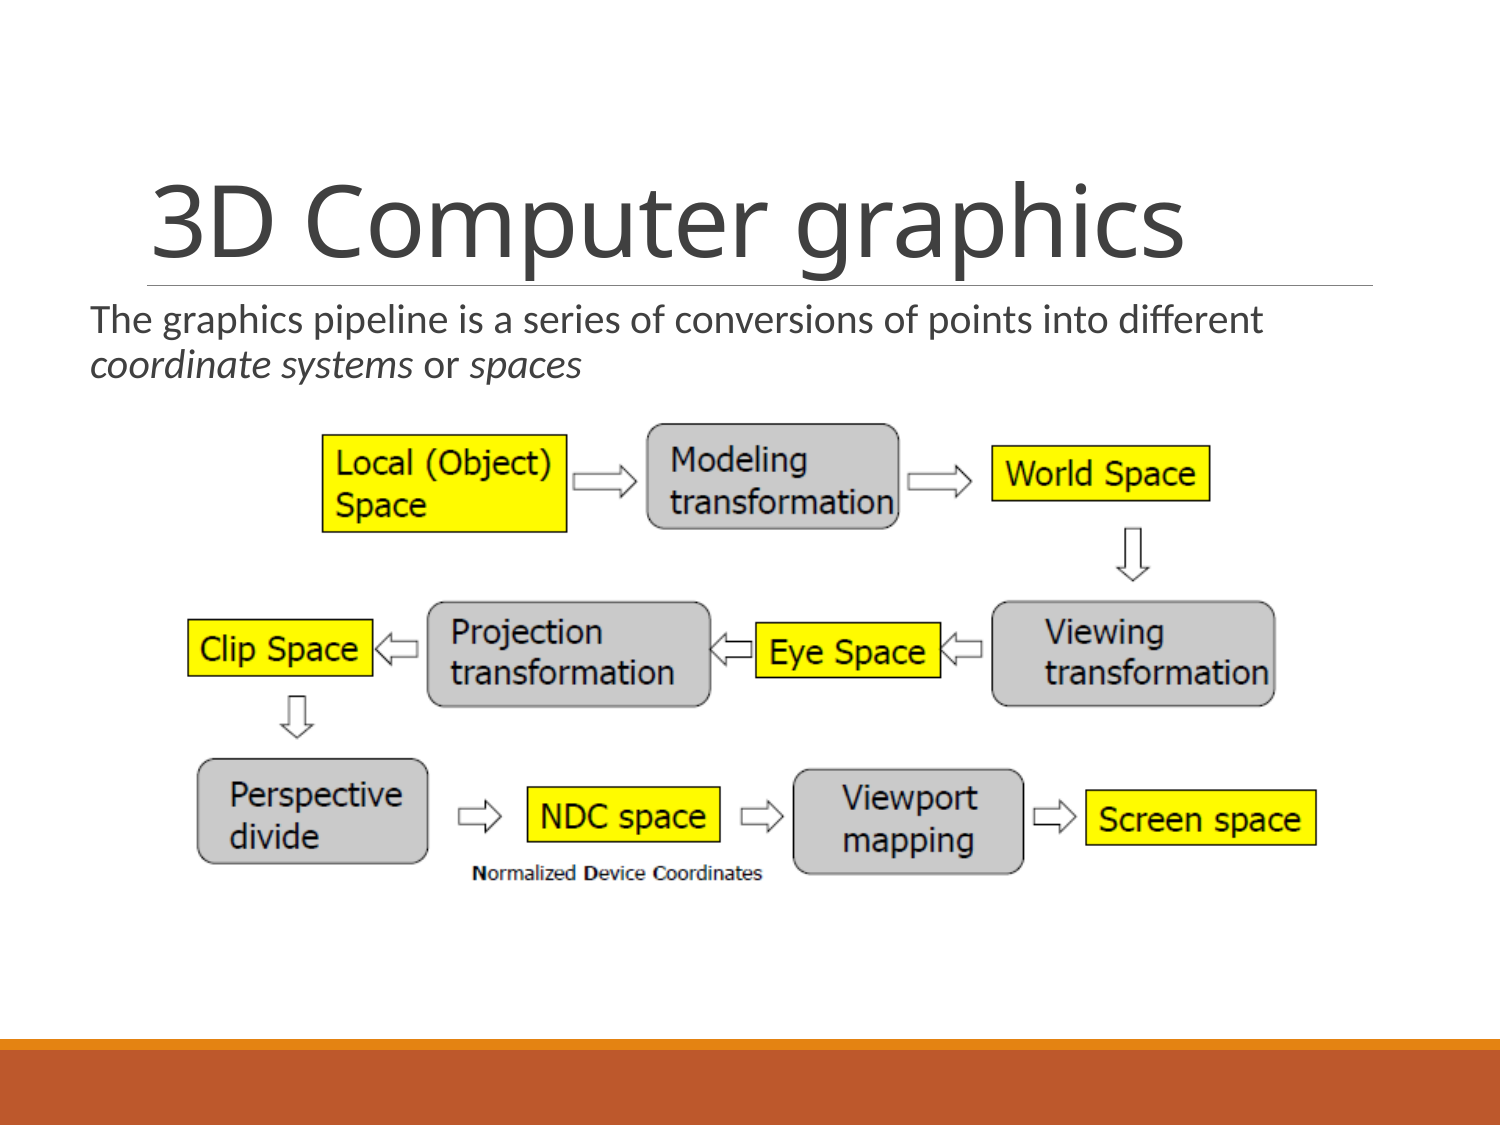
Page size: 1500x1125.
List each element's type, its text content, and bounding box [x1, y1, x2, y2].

list The graphics pipeline is a series of conversions of points into different coordinate systems or spaces [75, 289, 1425, 578]
picture [161, 410, 1339, 907]
title 3D Computer graphics [135, 47, 1373, 285]
